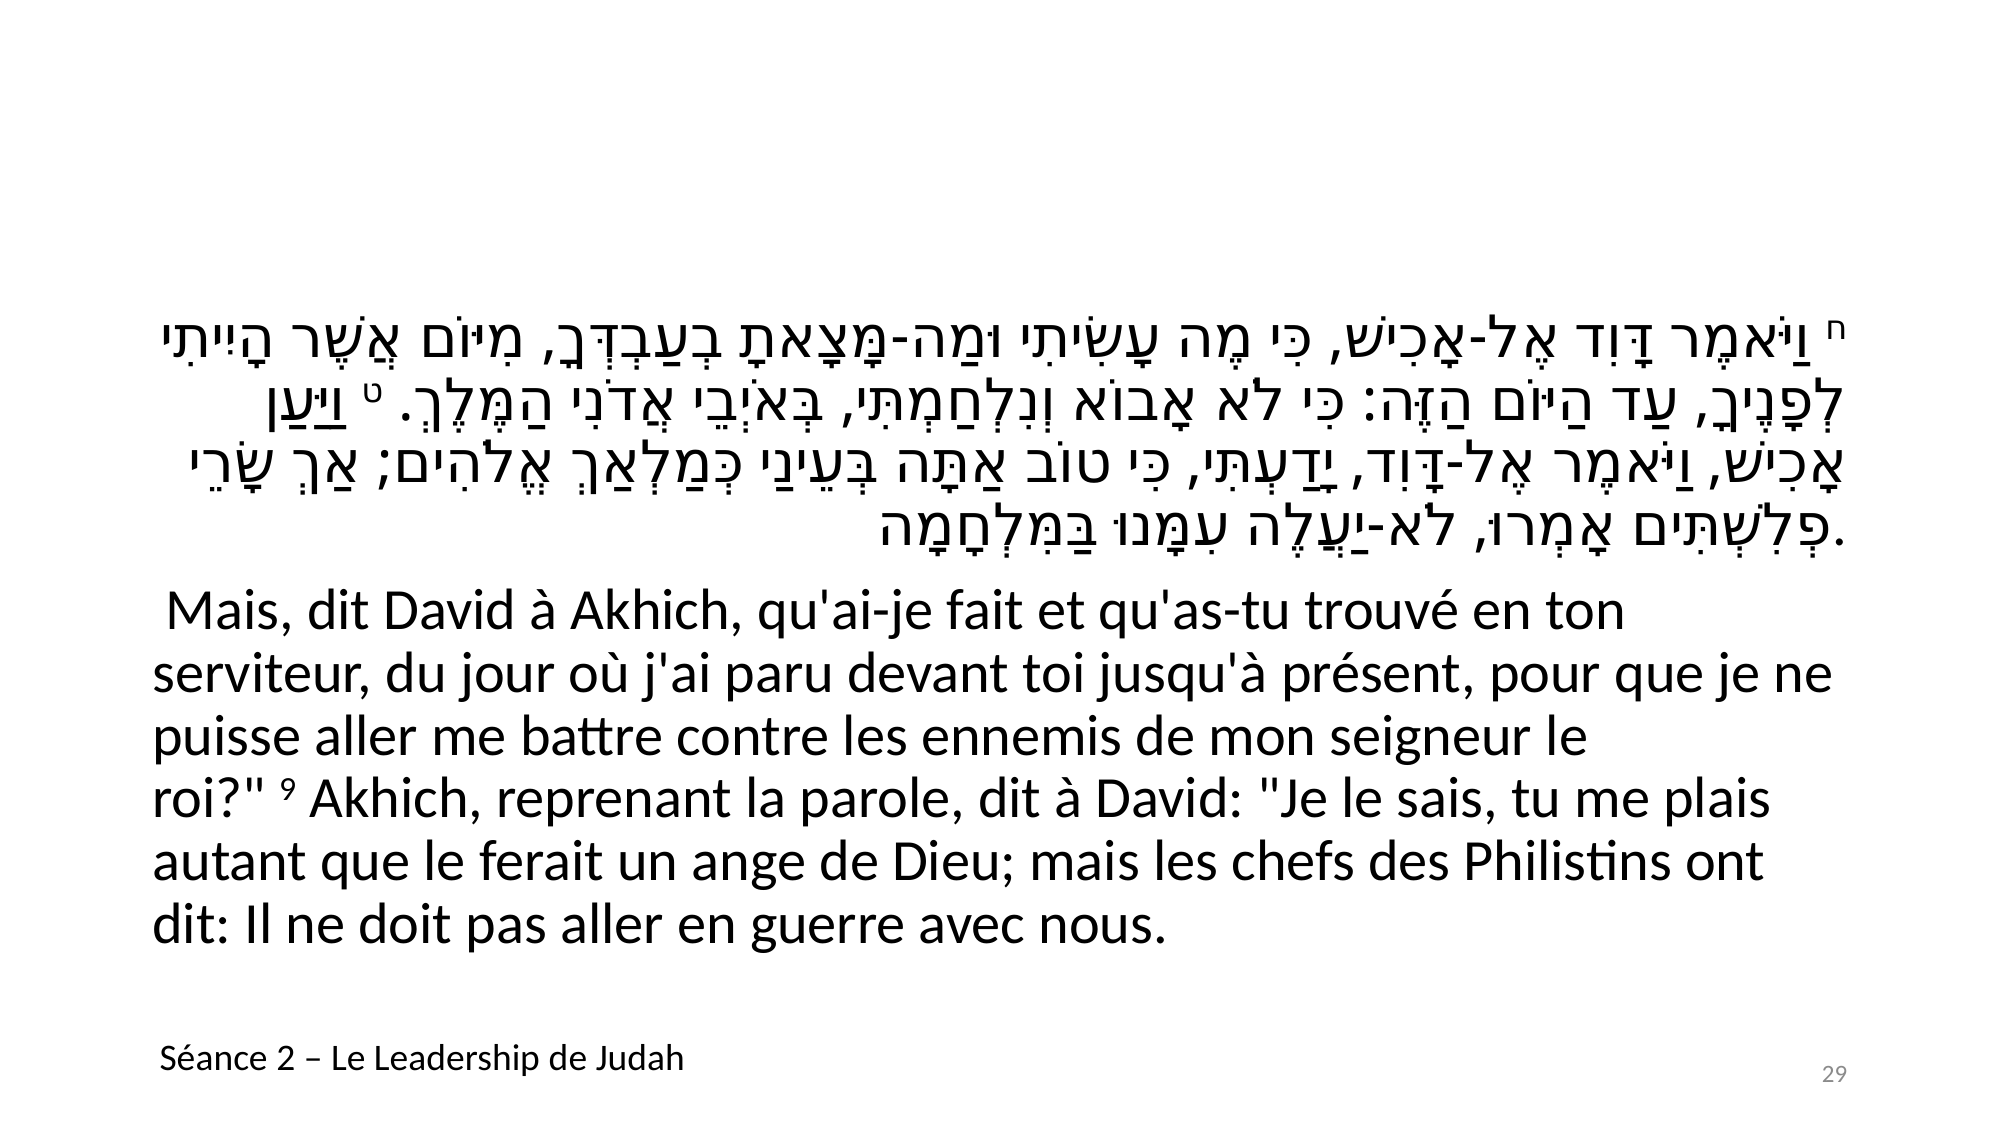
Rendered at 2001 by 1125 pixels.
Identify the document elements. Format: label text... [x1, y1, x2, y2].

list ח וַיֹּאמֶר דָּוִד אֶל-אָכִישׁ, כִּי מֶה עָשִׂיתִי וּמַה-מָּצָאתָ בְעַבְדְּךָ, מִיּוֹם אֲשֶׁר הָיִיתִי לְפָנֶיךָ, עַד הַיּוֹם הַזֶּה: כִּי לֹא אָבוֹא וְנִלְחַמְתִּי, בְּאֹיְבֵי אֲדֹנִי הַמֶּלֶךְ. ט וַיַּעַן אָכִישׁ, וַיֹּאמֶר אֶל-דָּוִד, יָדַעְתִּי, כִּי טוֹב אַתָּה בְּעֵינַי כְּמַלְאַךְ אֱלֹהִים; אַךְ שָׂרֵי פְלִשְׁתִּים אָמְרוּ, לֹא-יַעֲלֶה עִמָּנוּ בַּמִּלְחָמָה. Mais, dit David à Akhich, qu'ai-je fait et qu'as-tu trouvé en ton serviteur, du jour où j'ai paru devant toi jusqu'à présent, pour que je ne puisse aller me battre contre les ennemis de mon seigneur le roi?" 9 Akhich, reprenant la parole, dit à David: "Je le sais, tu me plais autant que le ferait un ange de Dieu; mais les chefs des Philistins ont dit: Il ne doit pas aller en guerre avec nous. [137, 299, 1863, 1014]
text_box Séance 2 – Le Leadership de Judah [144, 1025, 1145, 1086]
slide_number 29 [1412, 1042, 1863, 1103]
